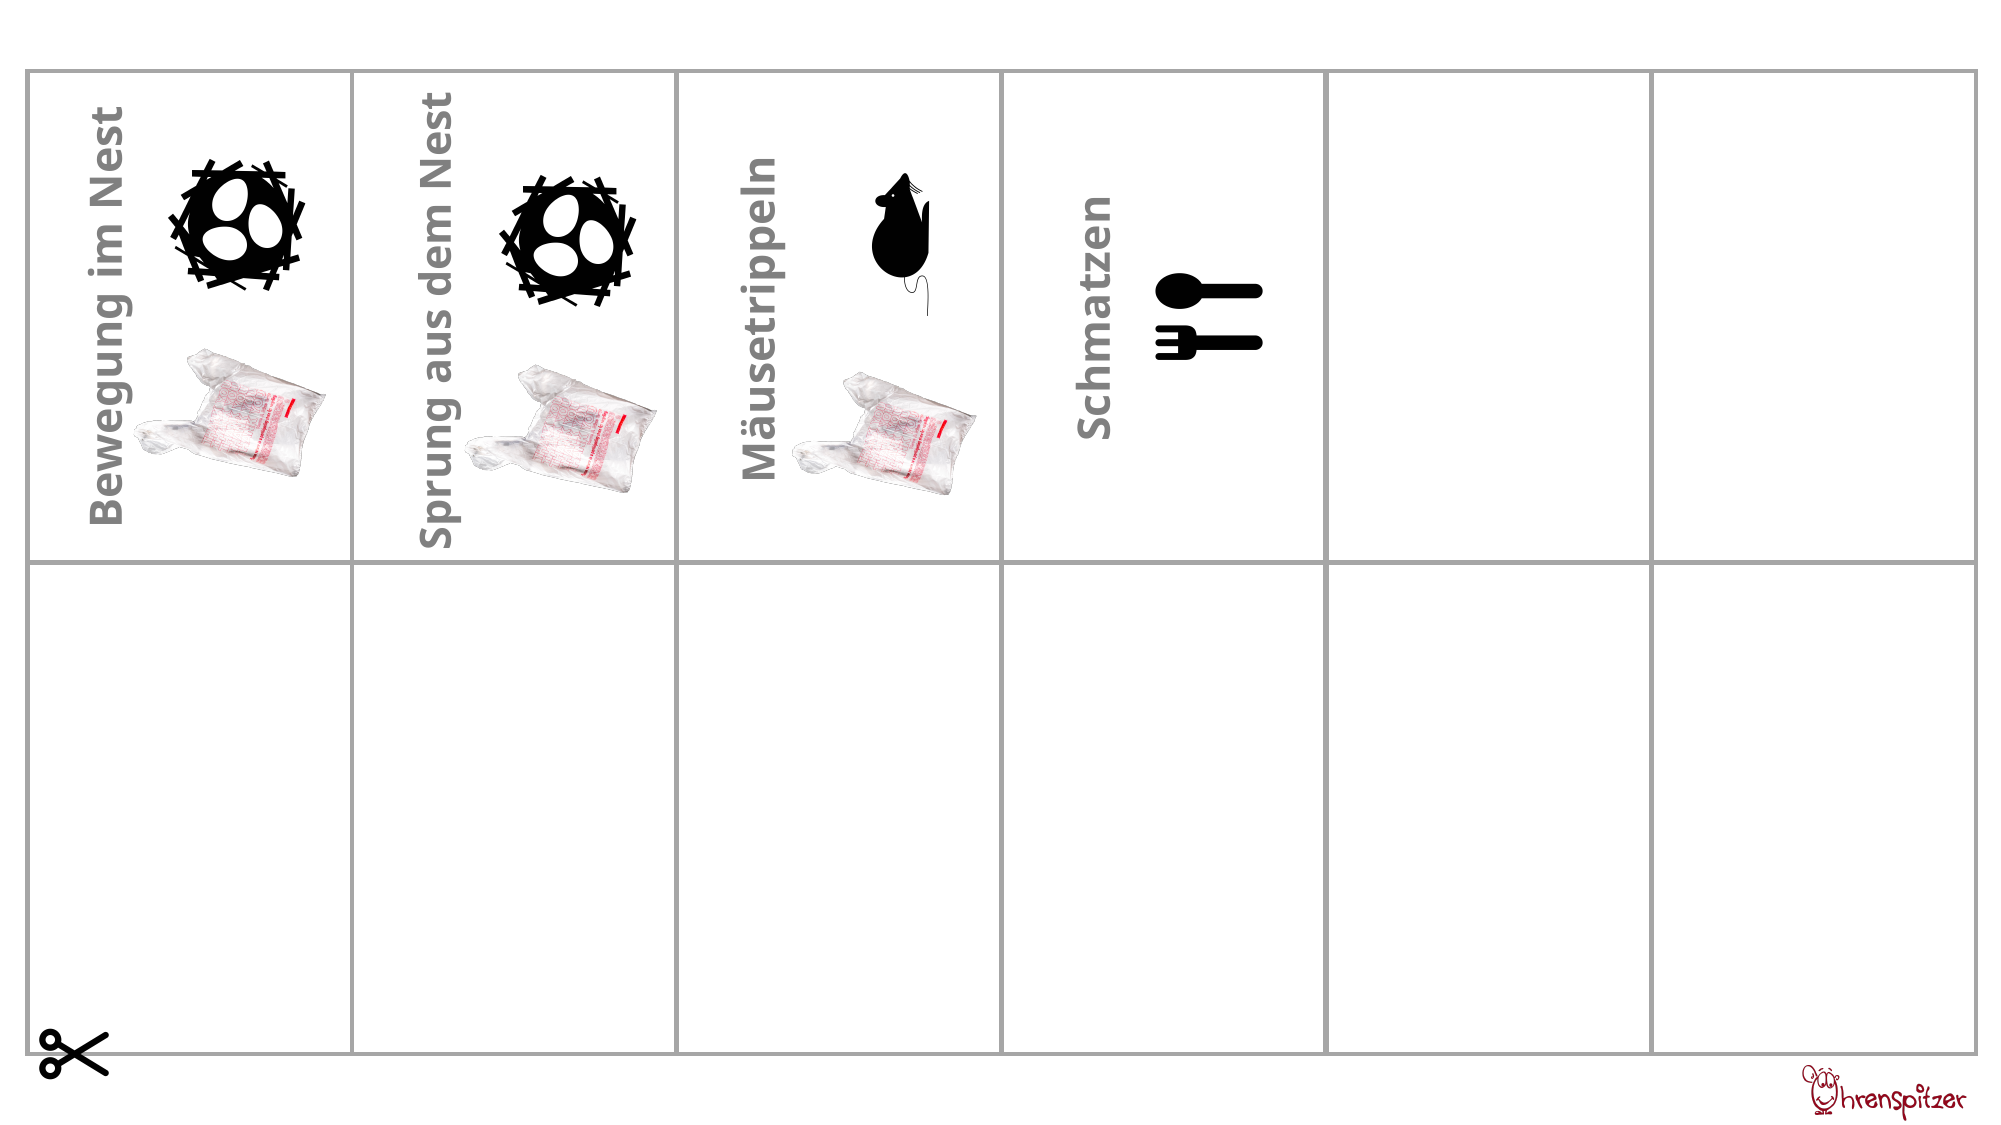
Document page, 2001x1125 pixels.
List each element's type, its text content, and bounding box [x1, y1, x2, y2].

picture [752, 141, 1034, 566]
text_box Schmatzen [1053, 72, 1131, 565]
picture [423, 141, 717, 566]
picture [19, 999, 129, 1109]
text_box Sprung aus dem Nest [395, 74, 473, 567]
picture [1145, 252, 1273, 381]
picture [92, 125, 386, 550]
text_box Mäusetrippeln [718, 73, 796, 566]
text_box Bewegung im Nest [65, 71, 143, 563]
